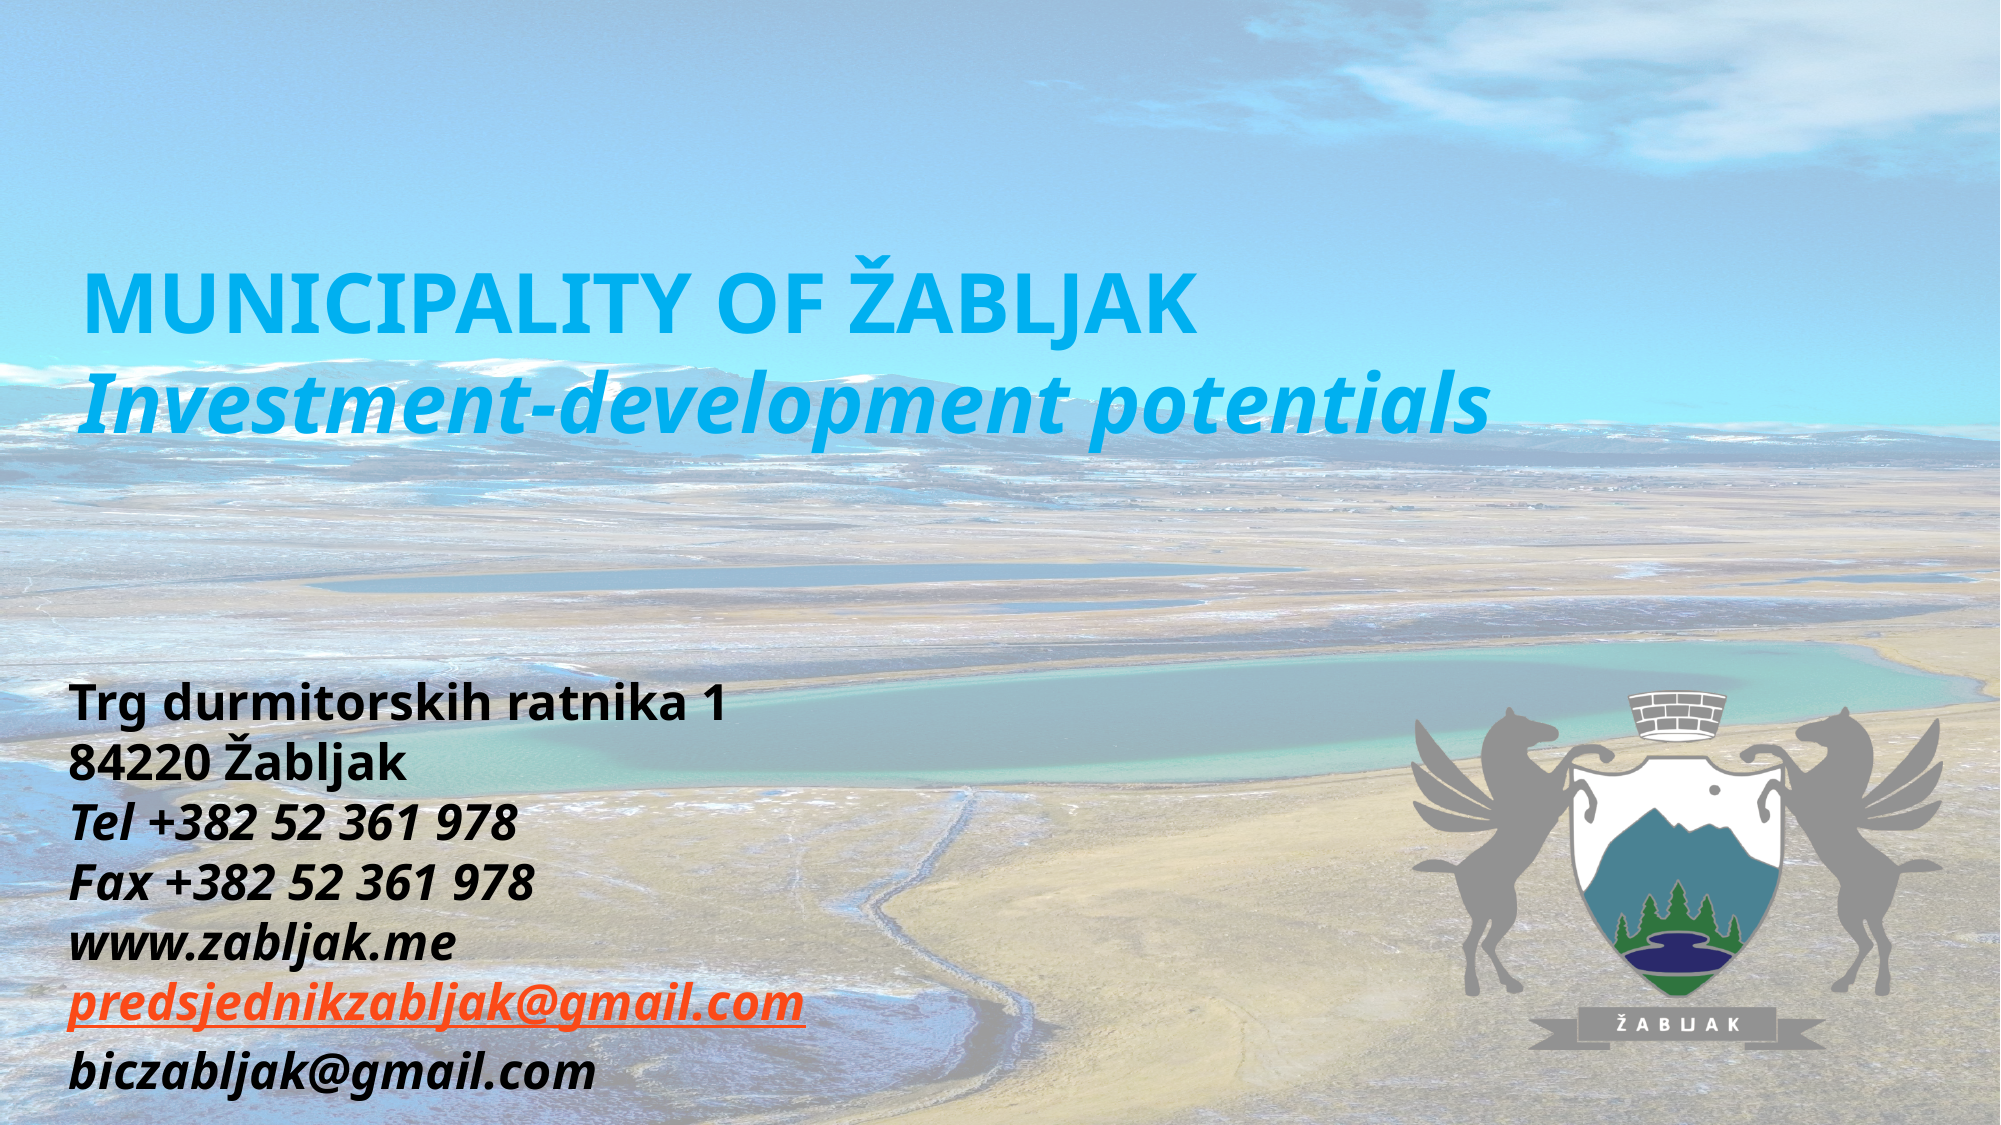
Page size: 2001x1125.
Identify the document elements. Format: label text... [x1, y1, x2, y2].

text_box Trg durmitorskih ratnika 1 84220 Žabljak Tel +382 52 361 978 Fax +382 52 361 978 www.zabljak.me predsjednikzabljak@gmail.com biczabljak@gmail.com [54, 663, 1027, 1125]
title MUNICIPALITY OF ŽABLJAK Investment-development potentials [65, 242, 1778, 481]
picture [1411, 690, 1943, 1050]
